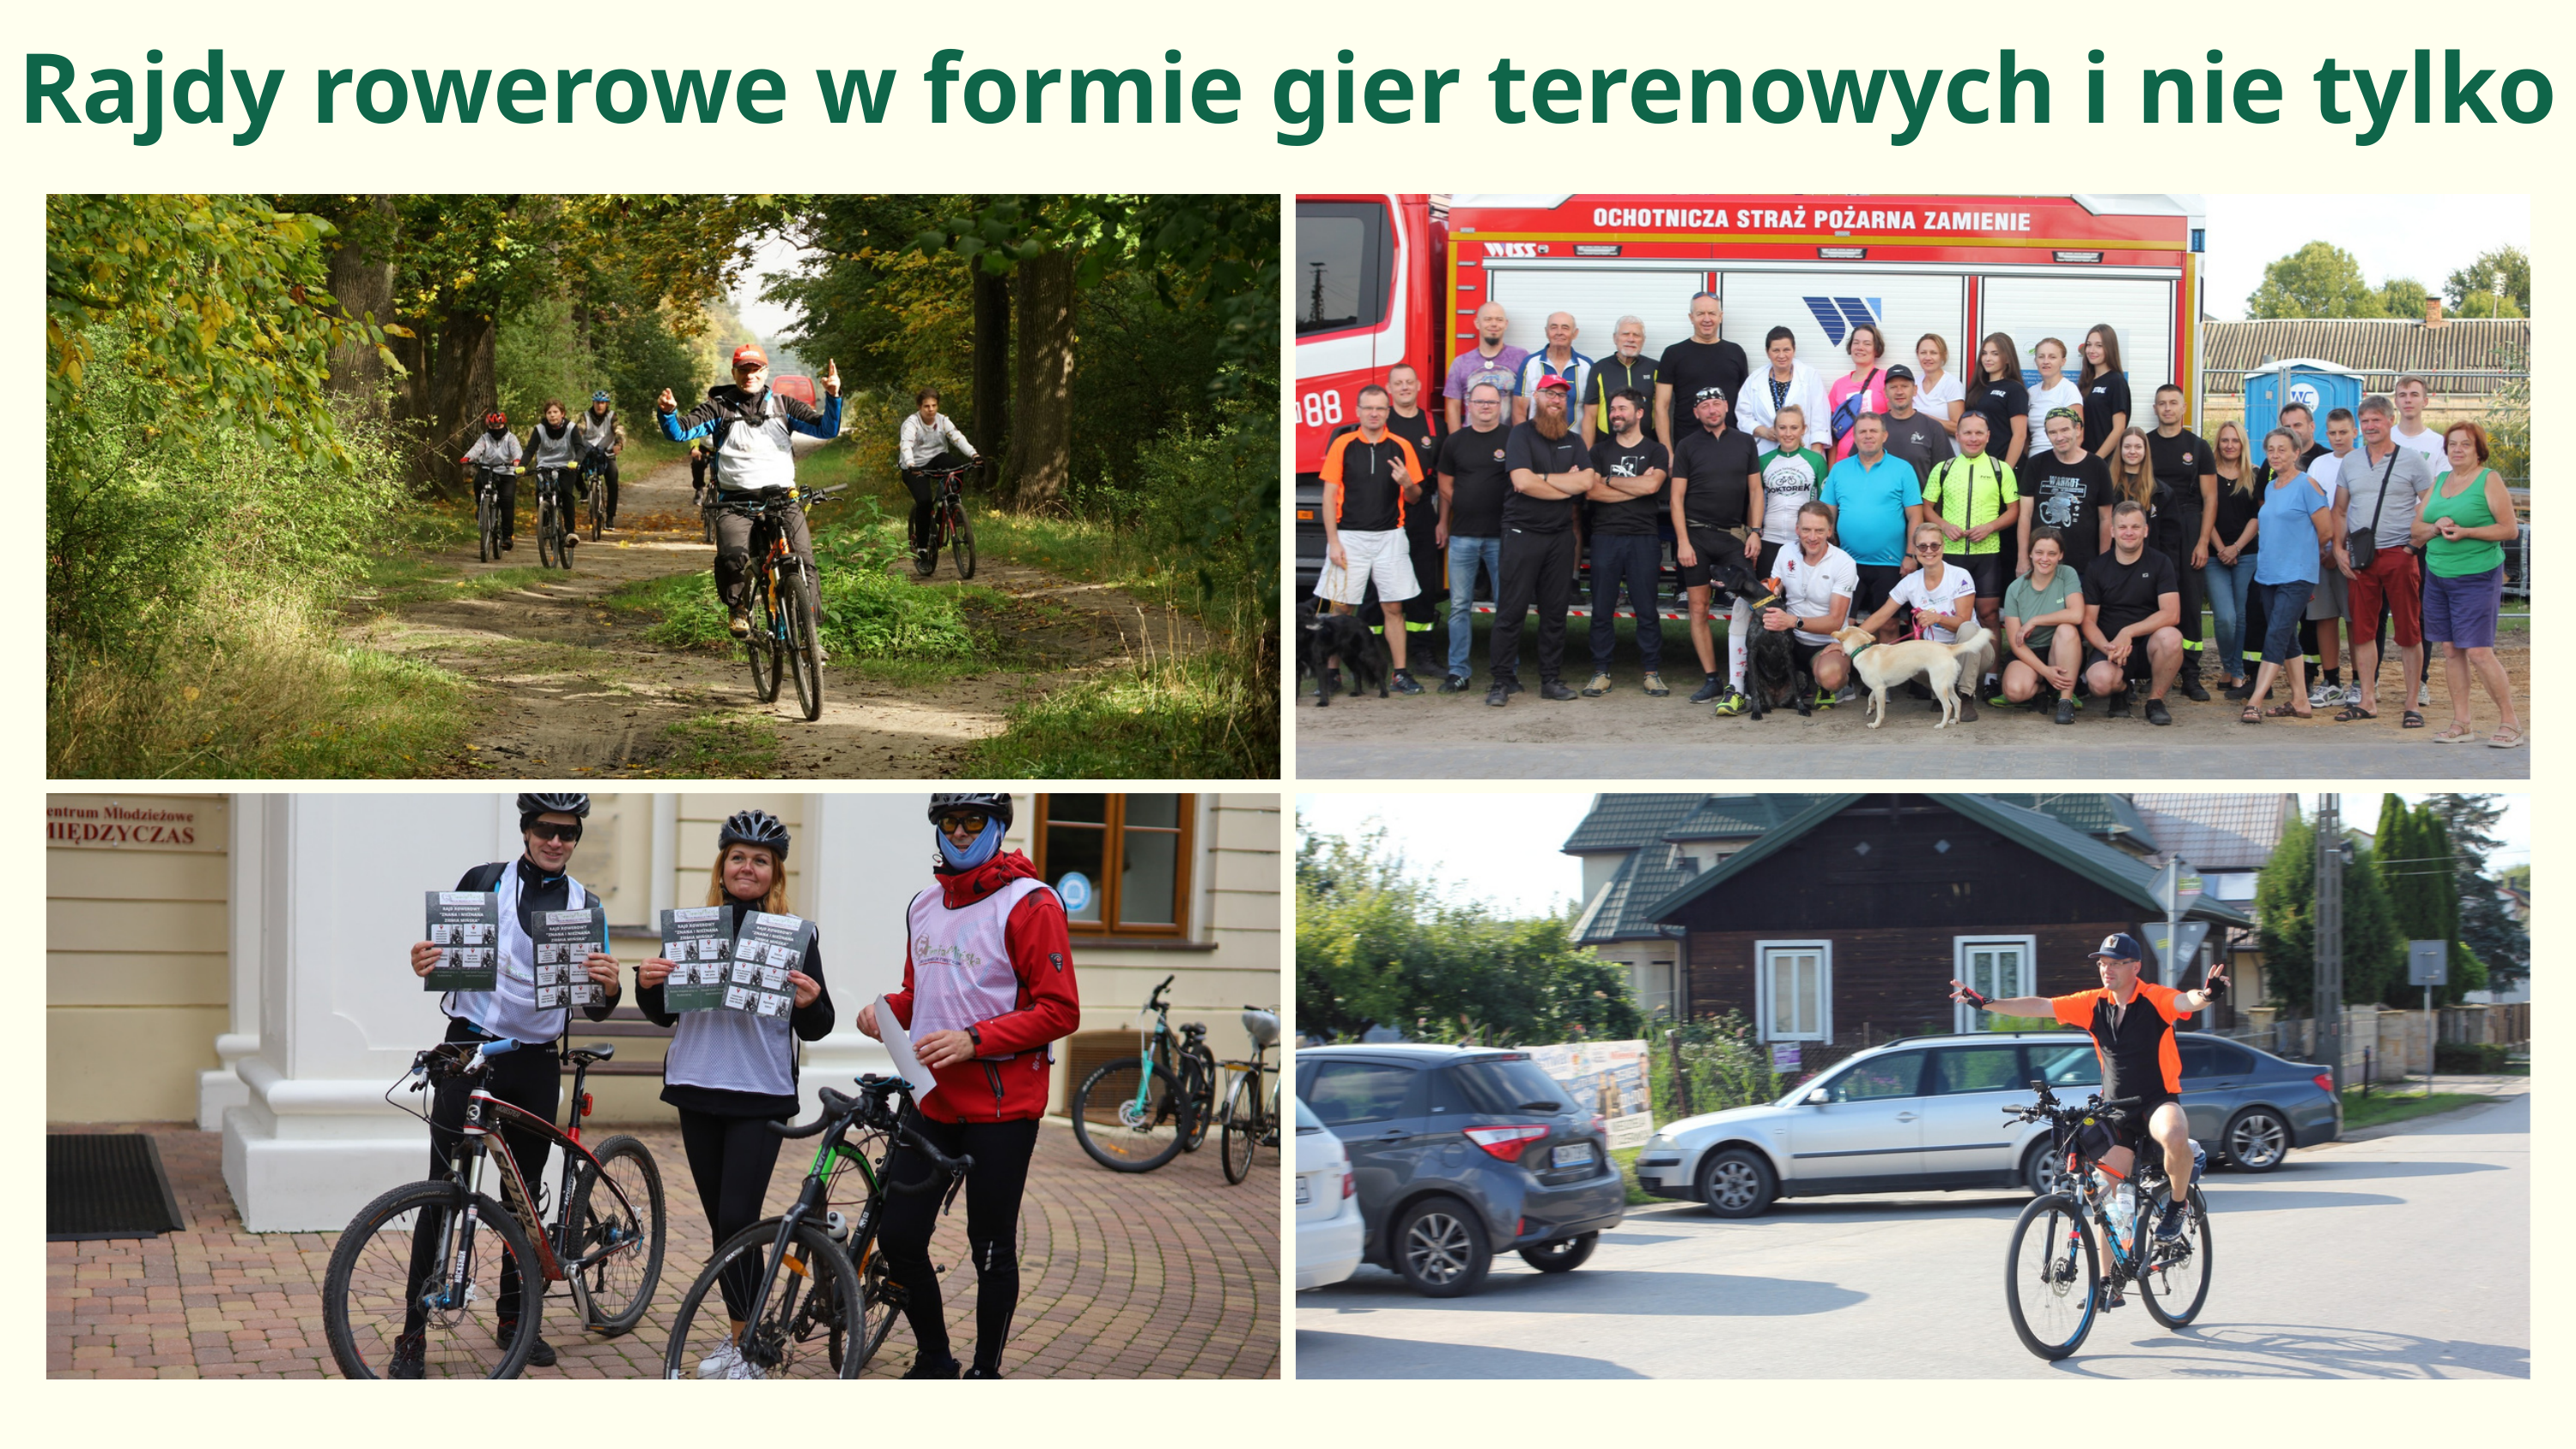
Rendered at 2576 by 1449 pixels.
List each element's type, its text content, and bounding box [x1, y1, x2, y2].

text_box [46, 194, 2530, 1379]
text_box Rajdy rowerowe w formie gier terenowych i nie tylko [4, 7, 2572, 143]
